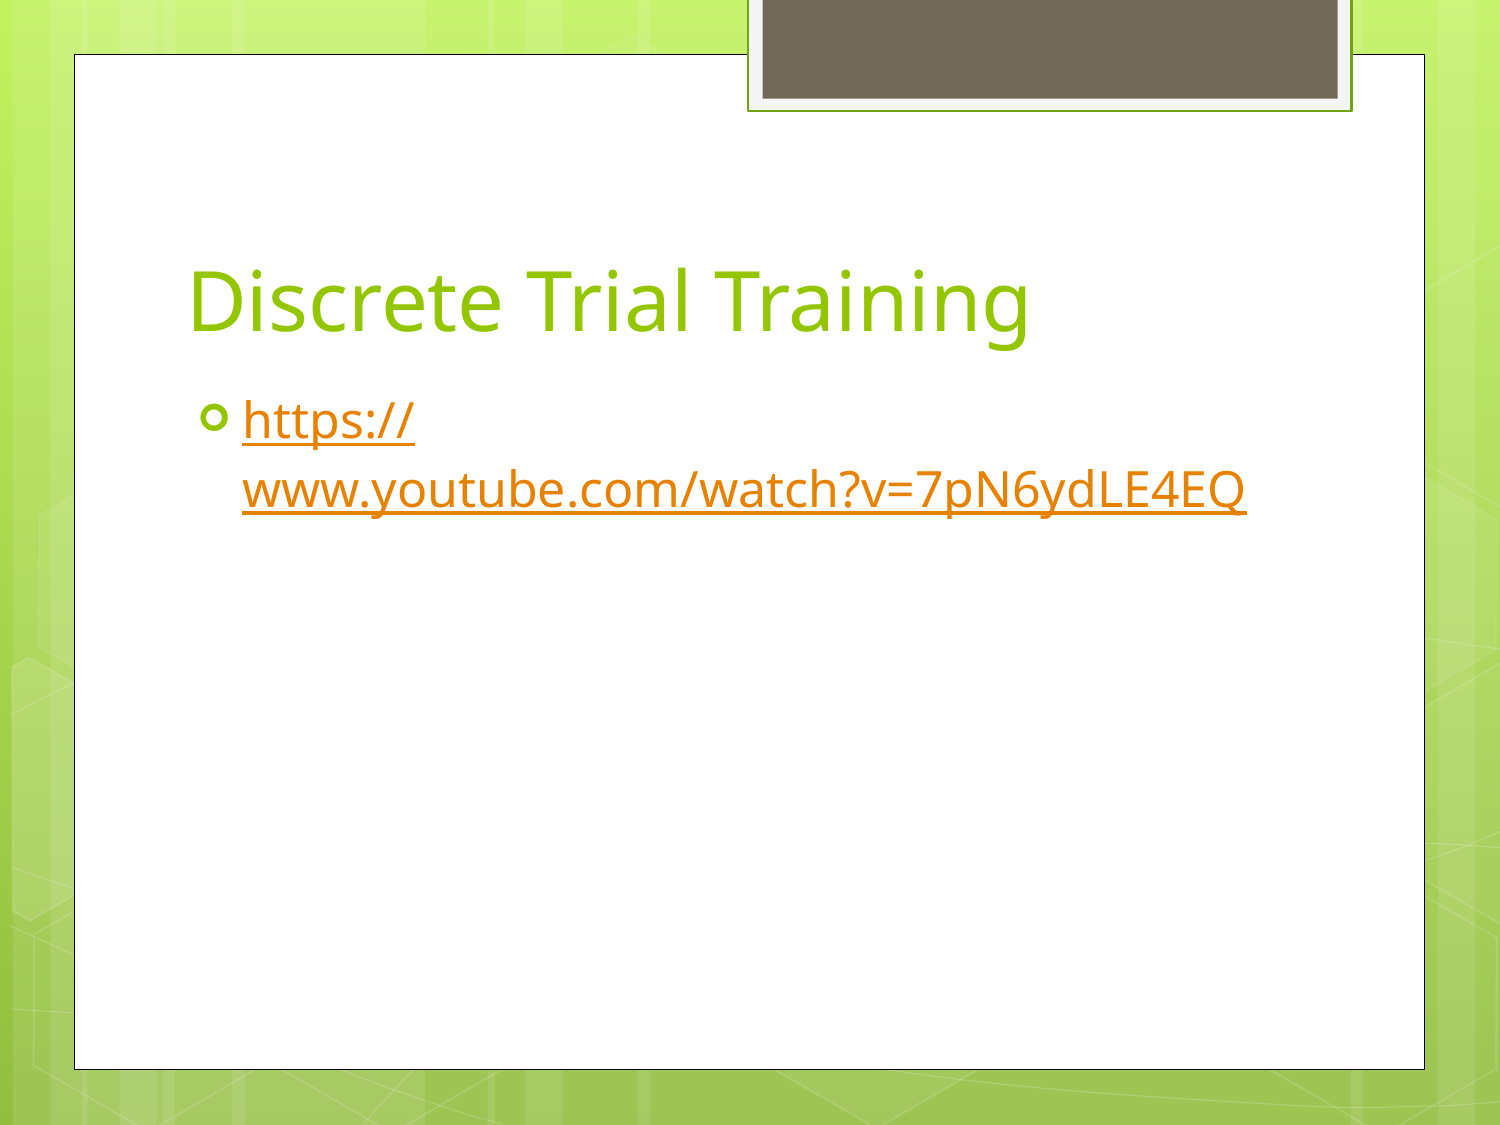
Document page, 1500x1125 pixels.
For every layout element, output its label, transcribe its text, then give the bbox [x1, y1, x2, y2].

title Discrete Trial Training [171, 168, 1324, 357]
list https://www.youtube.com/watch?v=7pN6ydLE4EQ [171, 381, 1283, 957]
